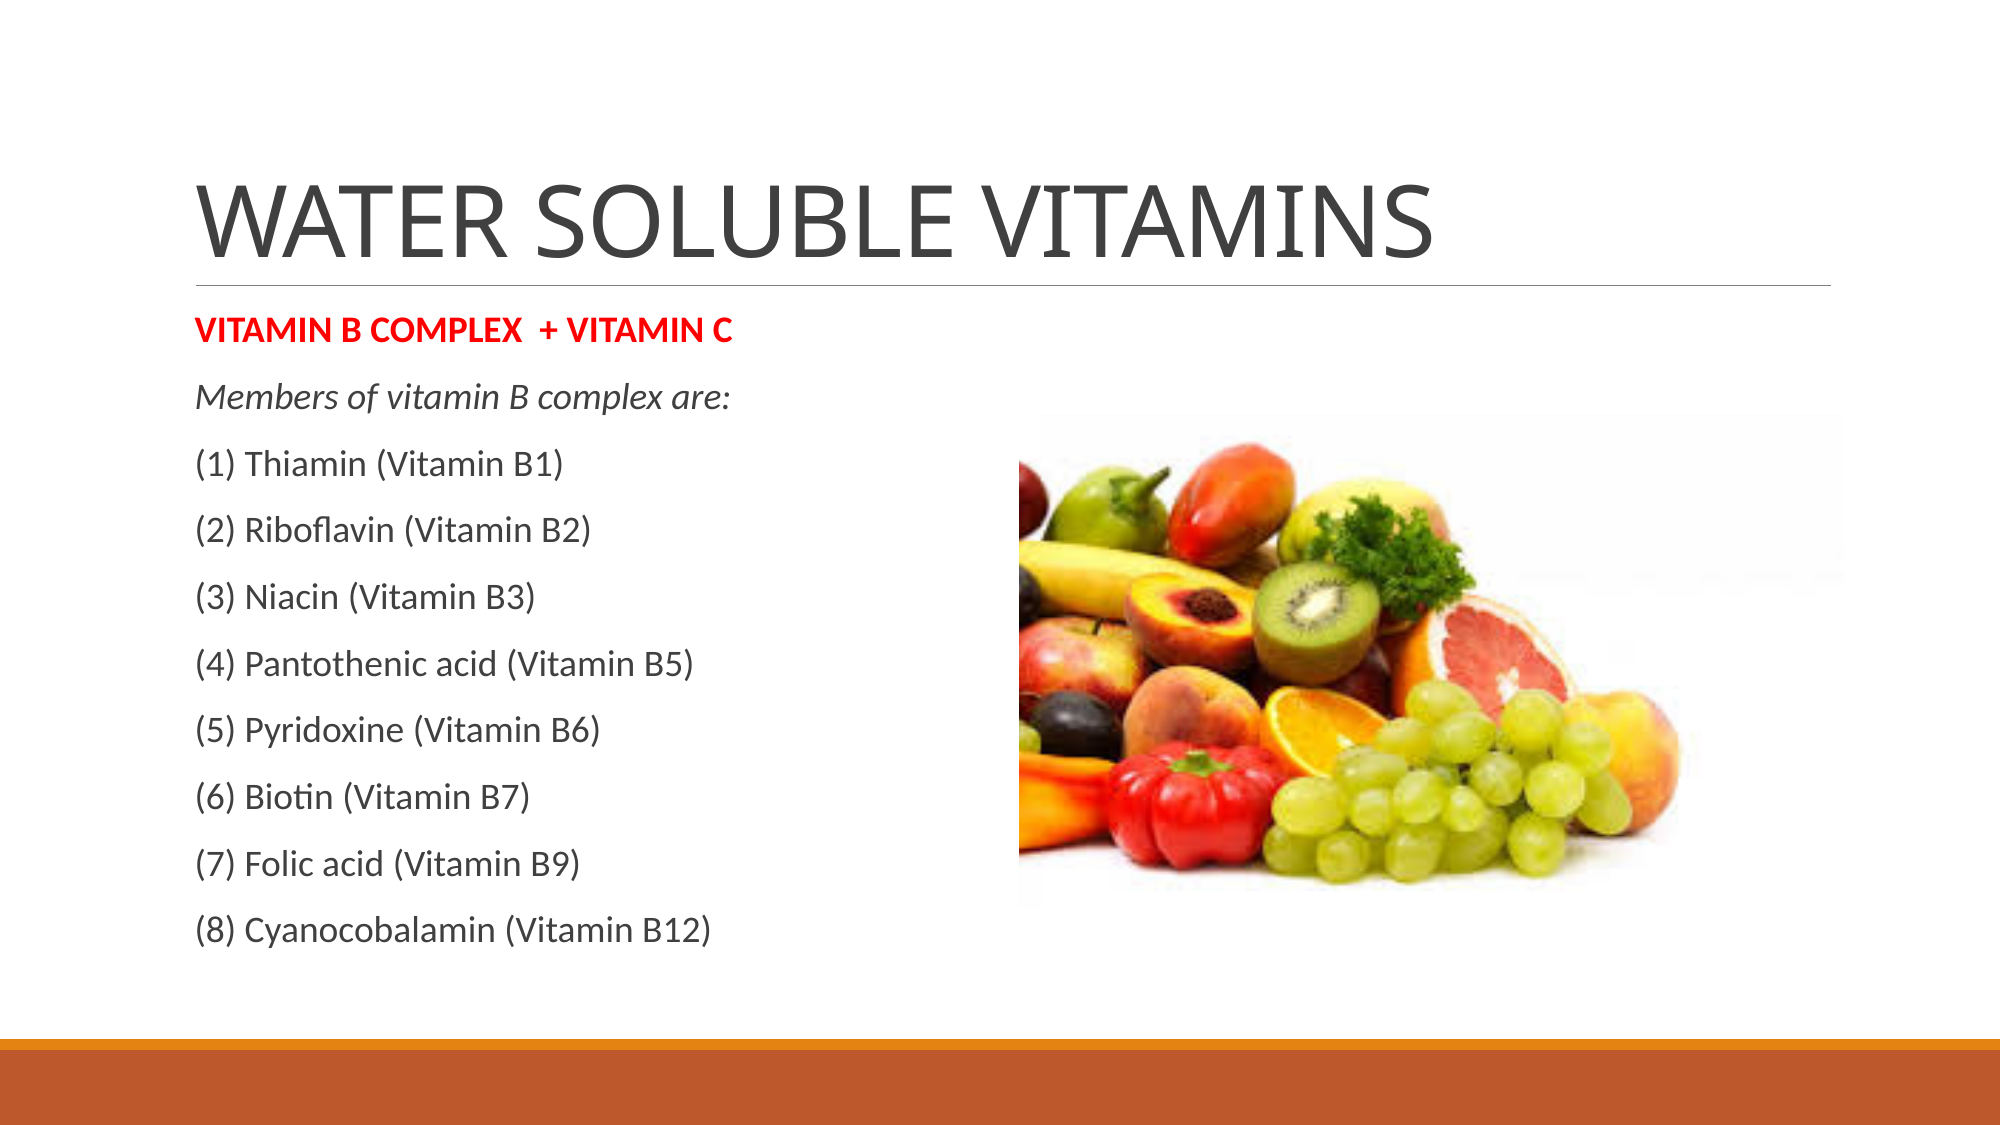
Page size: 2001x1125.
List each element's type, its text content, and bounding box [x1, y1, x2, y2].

title WATER SOLUBLE VITAMINS [180, 47, 1830, 285]
list VITAMIN B COMPLEX + VITAMIN C Members of vitamin B complex are: (1) Thiamin (Vitamin B1) (2) Riboflavin (Vitamin B2) (3) Niacin (Vitamin B3) (4) Pantothenic acid (Vitamin B5) (5) Pyridoxine (Vitamin B6) (6) Biotin (Vitamin B7) (7) Folic acid (Vitamin B9) (8) Cyanocobalamin (Vitamin B12) [180, 302, 1830, 963]
picture [1019, 413, 1845, 910]
